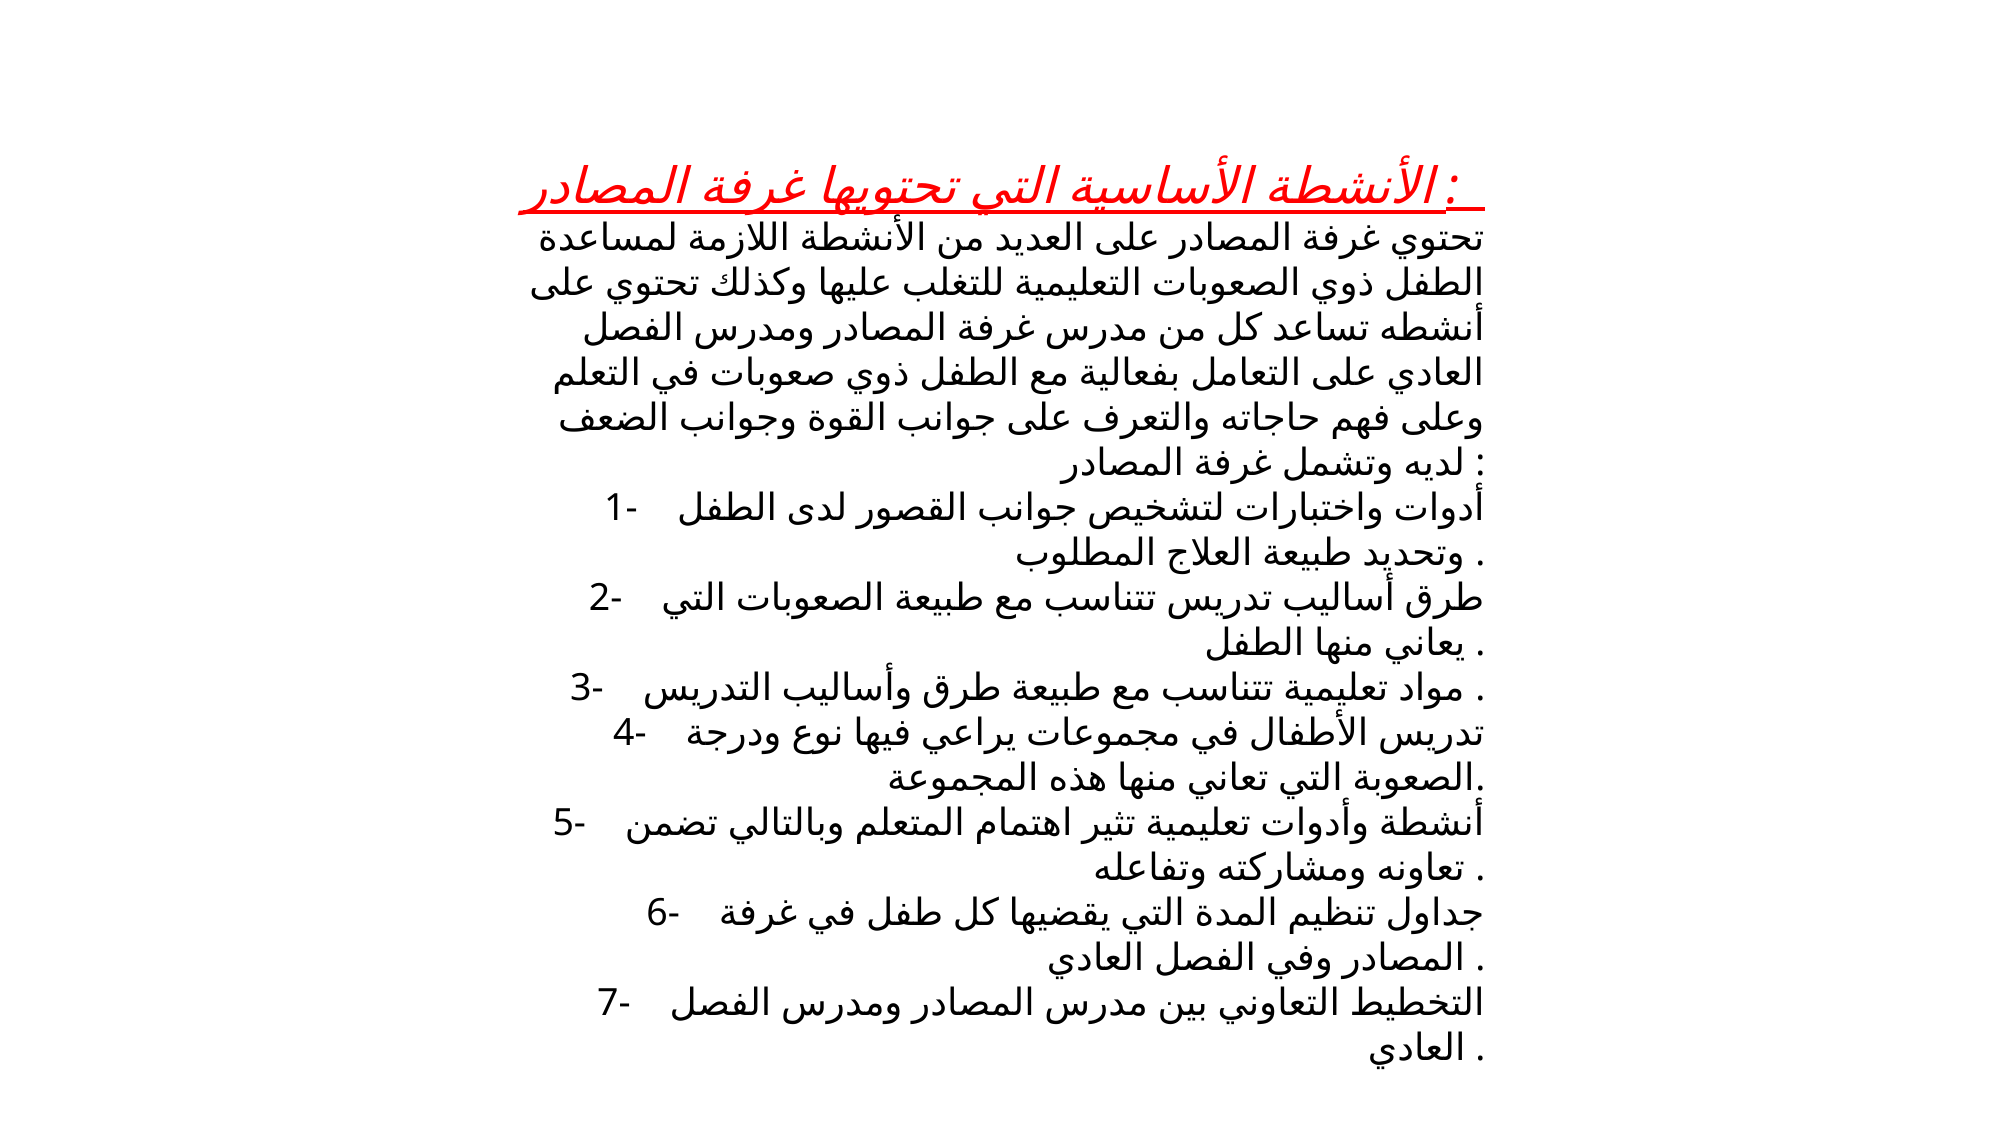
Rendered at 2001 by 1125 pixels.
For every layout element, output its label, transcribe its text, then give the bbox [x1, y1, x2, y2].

text_box الأنشطة الأساسية التي تحتويها غرفة المصادر : تحتوي غرفة المصادر على العديد من الأنشطة اللازمة لمساعدة الطفل ذوي الصعوبات التعليمية للتغلب عليها وكذلك تحتوي على أنشطه تساعد كل من مدرس غرفة المصادر ومدرس الفصل العادي على التعامل بفعالية مع الطفل ذوي صعوبات في التعلم وعلى فهم حاجاته والتعرف على جوانب القوة وجوانب الضعف لديه وتشمل غرفة المصادر : 1- أدوات واختبارات لتشخيص جوانب القصور لدى الطفل وتحديد طبيعة العلاج المطلوب . 2- طرق أساليب تدريس تتناسب مع طبيعة الصعوبات التي يعاني منها الطفل . 3- مواد تعليمية تتناسب مع طبيعة طرق وأساليب التدريس . 4- تدريس الأطفال في مجموعات يراعي فيها نوع ودرجة الصعوبة التي تعاني منها هذه المجموعة. 5- أنشطة وأدوات تعليمية تثير اهتمام المتعلم وبالتالي تضمن تعاونه ومشاركته وتفاعله . 6- جداول تنظيم المدة التي يقضيها كل طفل في غرفة المصادر وفي الفصل العادي . 7- التخطيط التعاوني بين مدرس المصادر ومدرس الفصل العادي . [500, 145, 1500, 1121]
